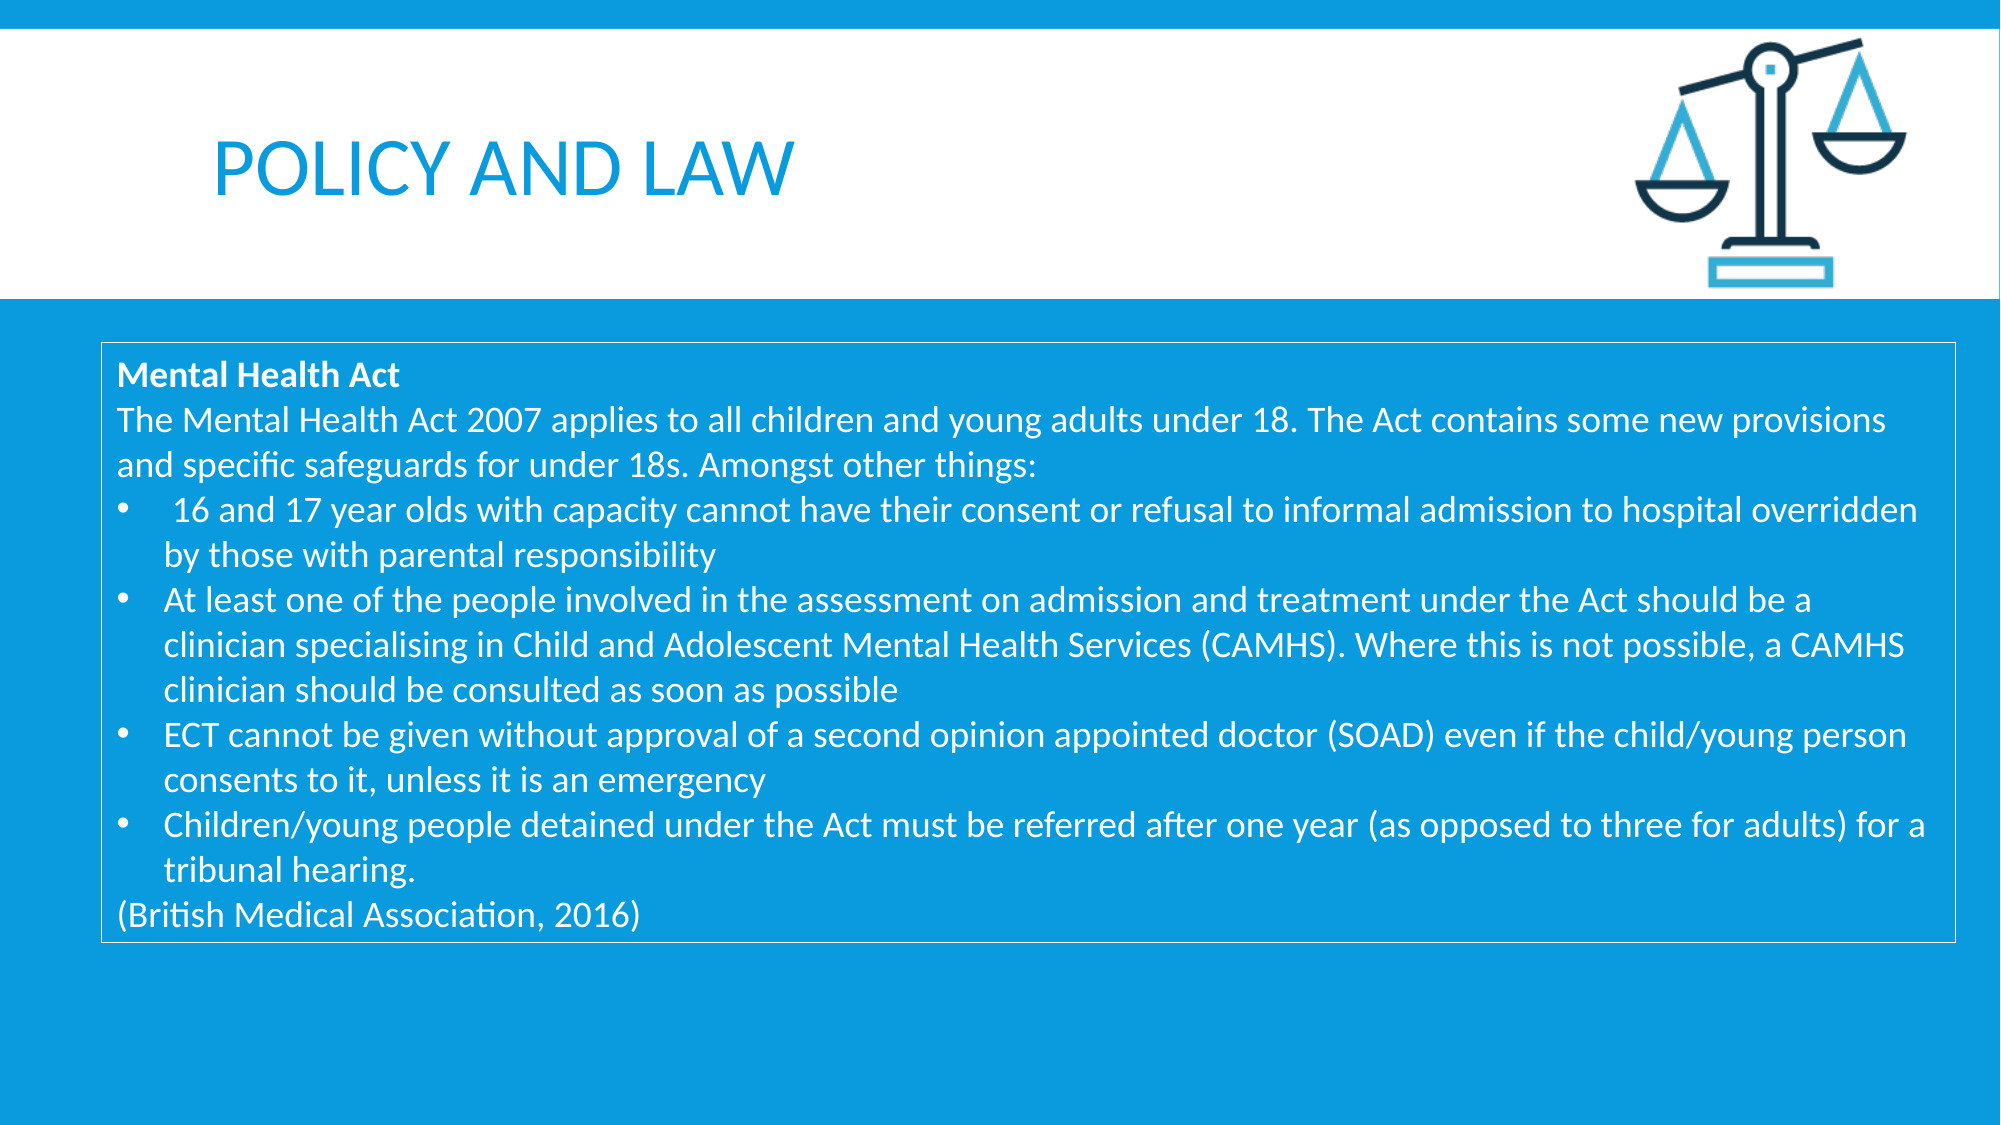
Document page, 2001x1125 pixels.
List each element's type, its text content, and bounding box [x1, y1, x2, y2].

title Policy and Law [197, 46, 1625, 295]
text_box Mental Health Act The Mental Health Act 2007 applies to all children and young adults under 18. The Act contains some new provisions and specific safeguards for under 18s. Amongst other things: 16 and 17 year olds with capacity cannot have their consent or refusal to informal admission to hospital overridden by those with parental responsibility At least one of the people involved in the assessment on admission and treatment under the Act should be a clinician specialising in Child and Adolescent Mental Health Services (CAMHS). Where this is not possible, a CAMHS clinician should be consulted as soon as possible ECT cannot be given without approval of a second opinion appointed doctor (SOAD) even if the child/young person consents to it, unless it is an emergency Children/young people detained under the Act must be referred after one year (as opposed to three for adults) for a tribunal hearing. (British Medical Association, 2016) [101, 342, 1956, 943]
picture [1631, 29, 1910, 298]
